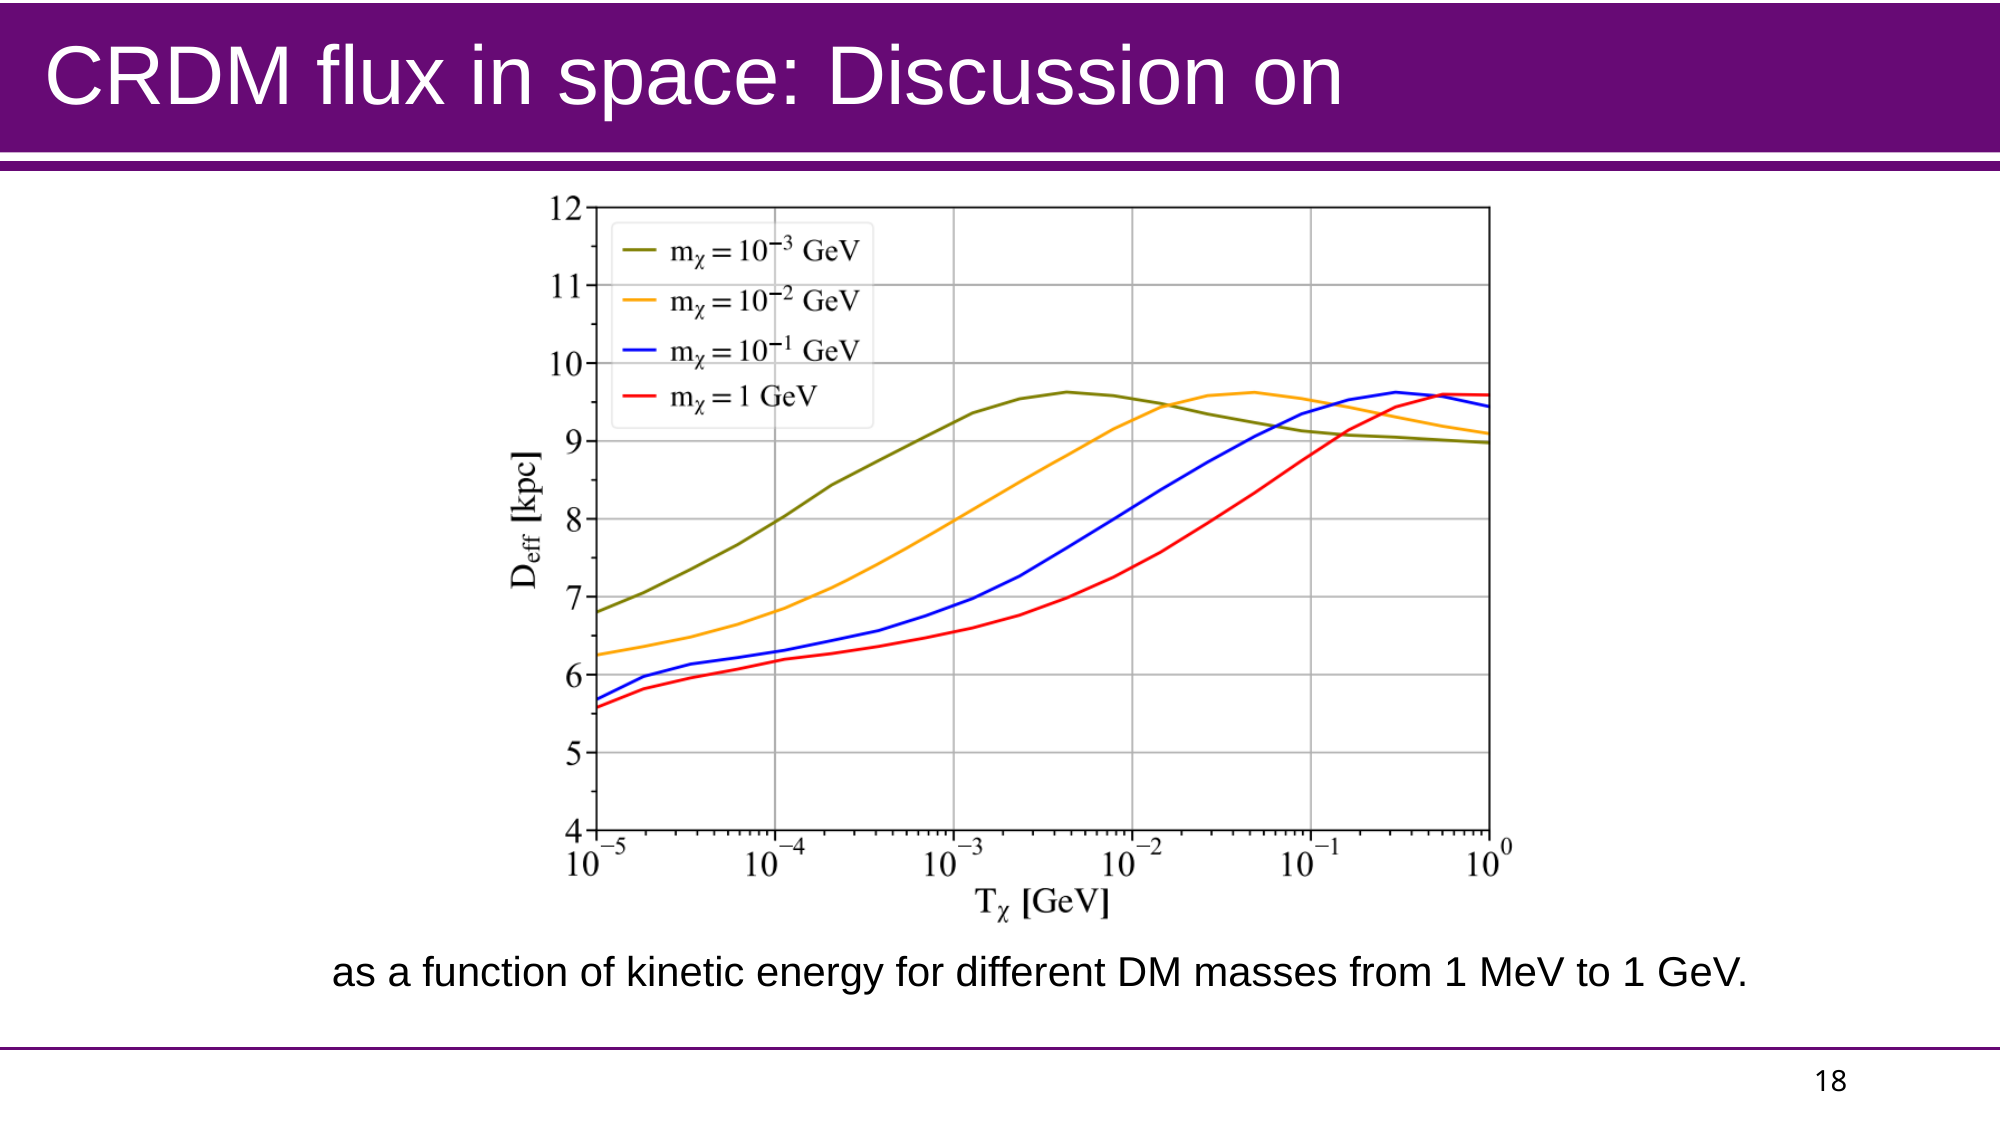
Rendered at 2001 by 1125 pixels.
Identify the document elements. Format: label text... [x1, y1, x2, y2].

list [467, 190, 1533, 935]
slide_number 18 [1412, 1052, 1863, 1113]
